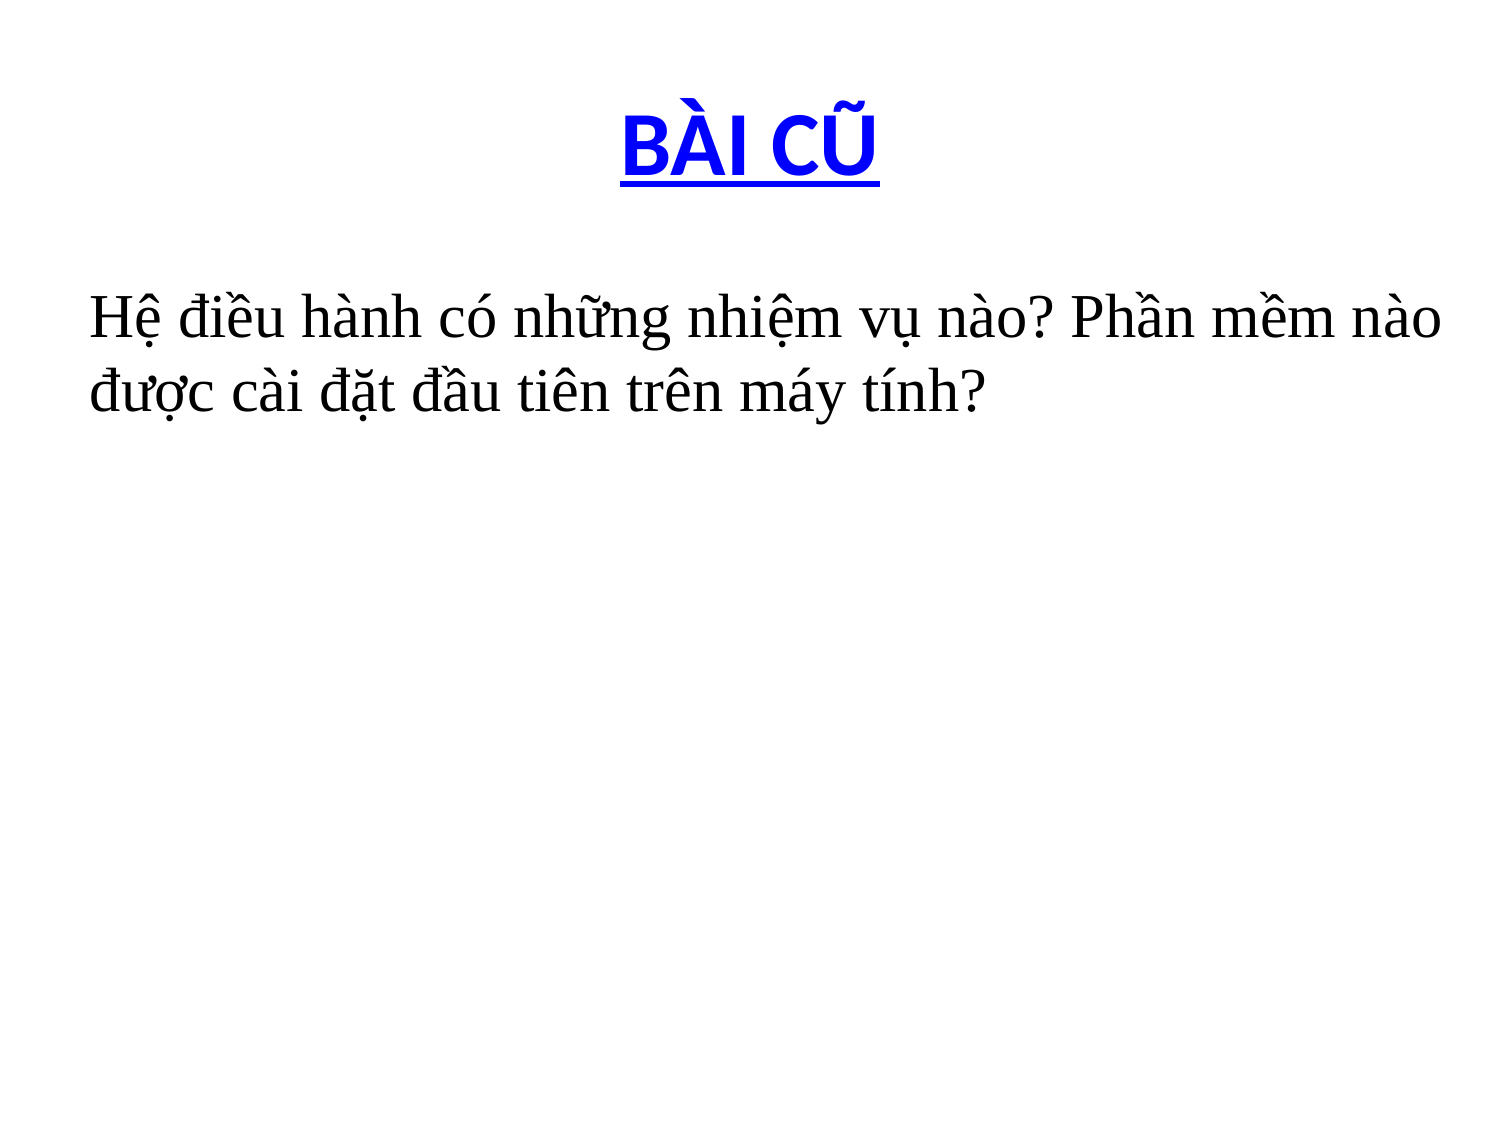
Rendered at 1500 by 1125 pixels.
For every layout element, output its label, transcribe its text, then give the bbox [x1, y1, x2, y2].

text_box Hệ điều hành có những nhiệm vụ nào? Phần mềm nào được cài đặt đầu tiên trên máy tính? [75, 267, 1471, 468]
title BÀI CŨ [75, 45, 1425, 233]
